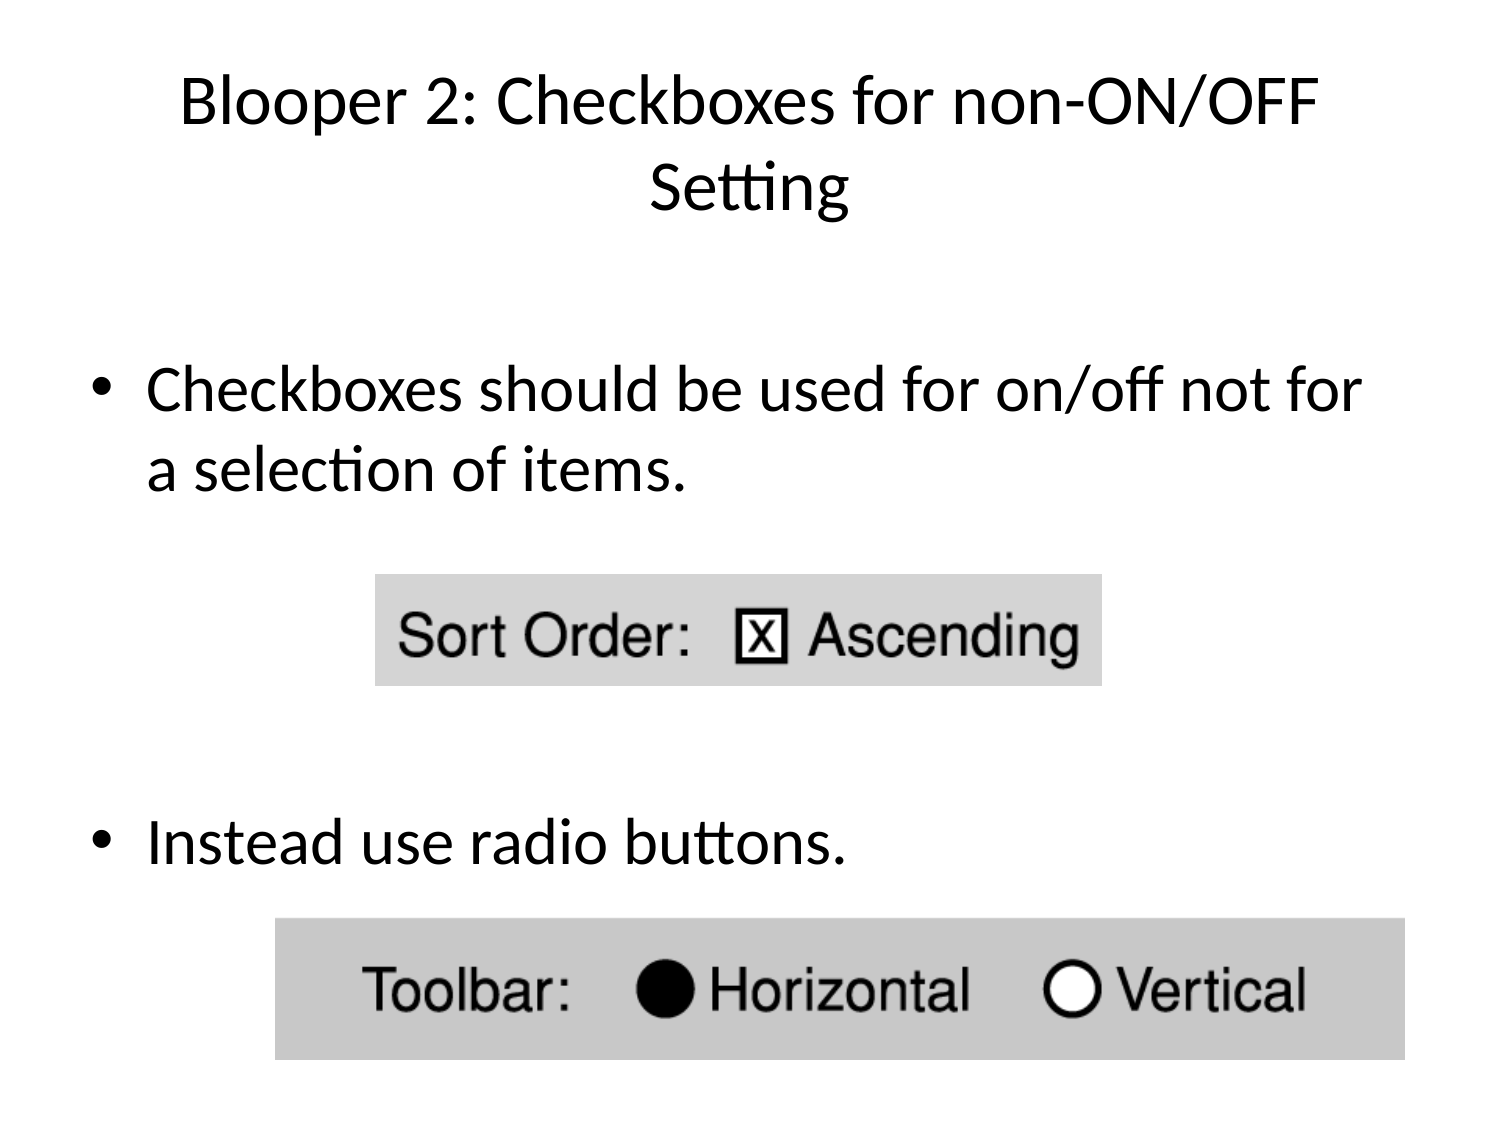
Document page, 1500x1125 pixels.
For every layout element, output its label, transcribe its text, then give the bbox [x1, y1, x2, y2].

title Blooper 2: Checkboxes for non-ON/OFF Setting [75, 45, 1425, 233]
picture [274, 912, 1405, 1060]
list Checkboxes should be used for on/off not for a selection of items. Instead use radio buttons. [75, 337, 1425, 1005]
picture [374, 574, 1102, 687]
